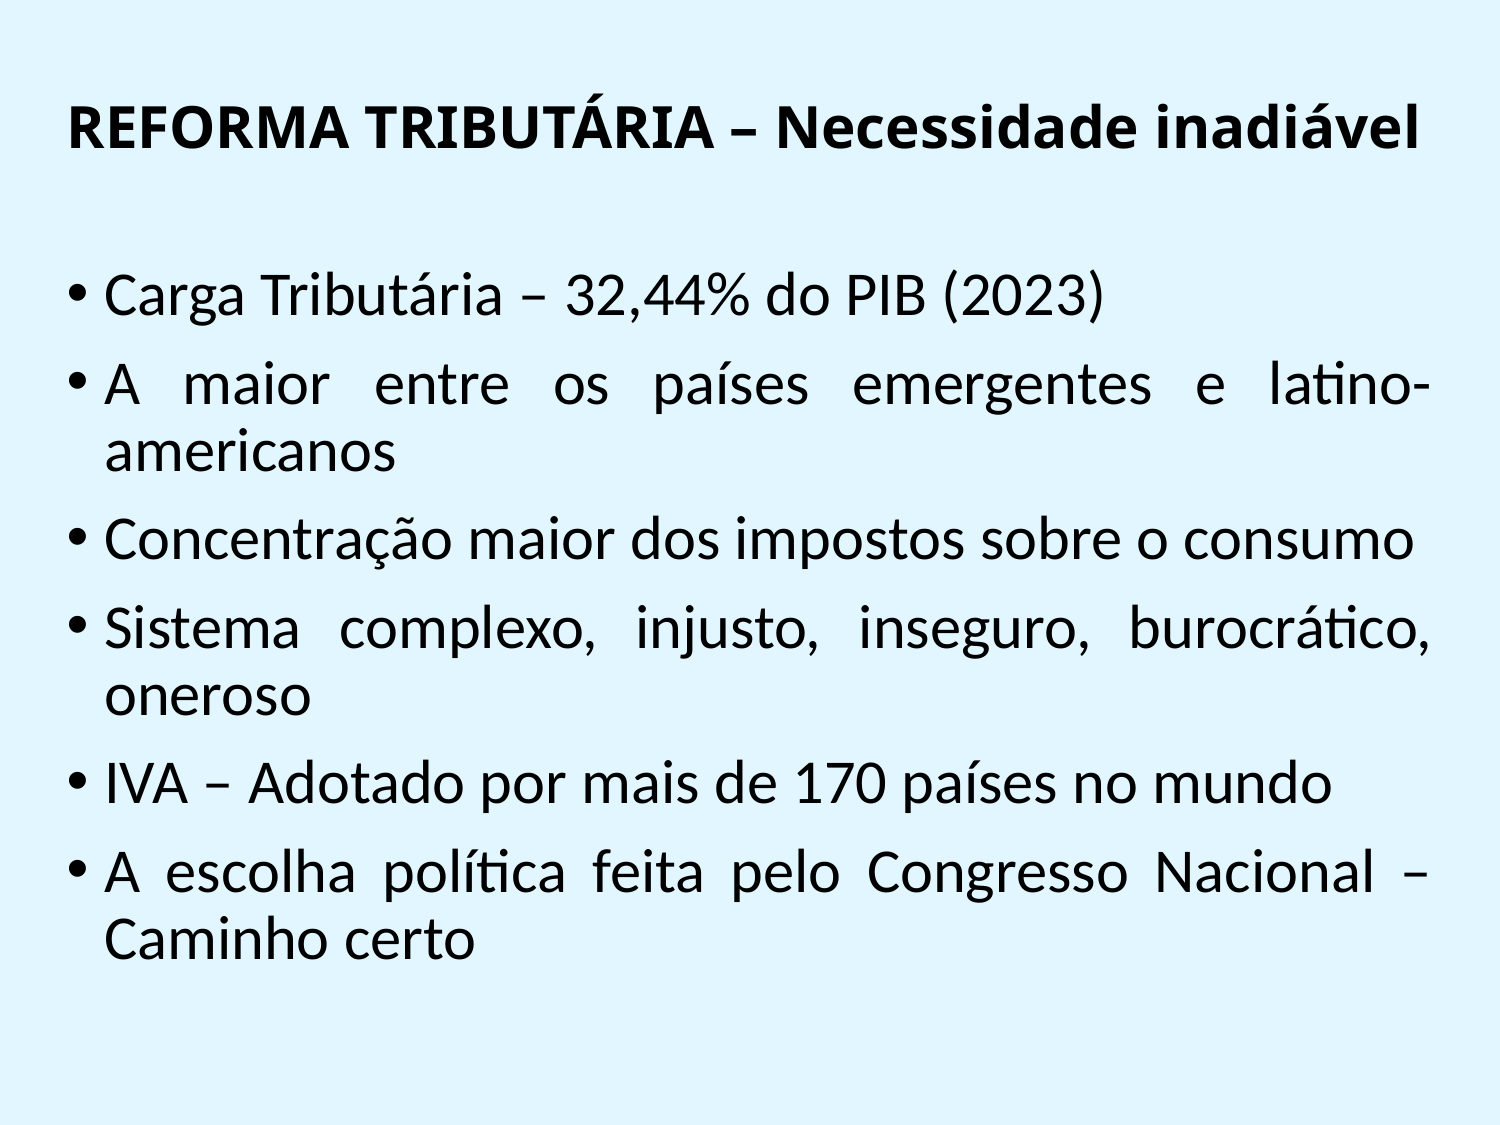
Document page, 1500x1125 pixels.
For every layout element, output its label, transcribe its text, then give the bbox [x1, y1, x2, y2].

list Carga Tributária – 32,44% do PIB (2023) A maior entre os países emergentes e latino-americanos Concentração maior dos impostos sobre o consumo Sistema complexo, injusto, inseguro, burocrático, oneroso IVA – Adotado por mais de 170 países no mundo A escolha política feita pelo Congresso Nacional – Caminho certo [51, 254, 1449, 1069]
title REFORMA TRIBUTÁRIA – Necessidade inadiável [51, 59, 1469, 199]
